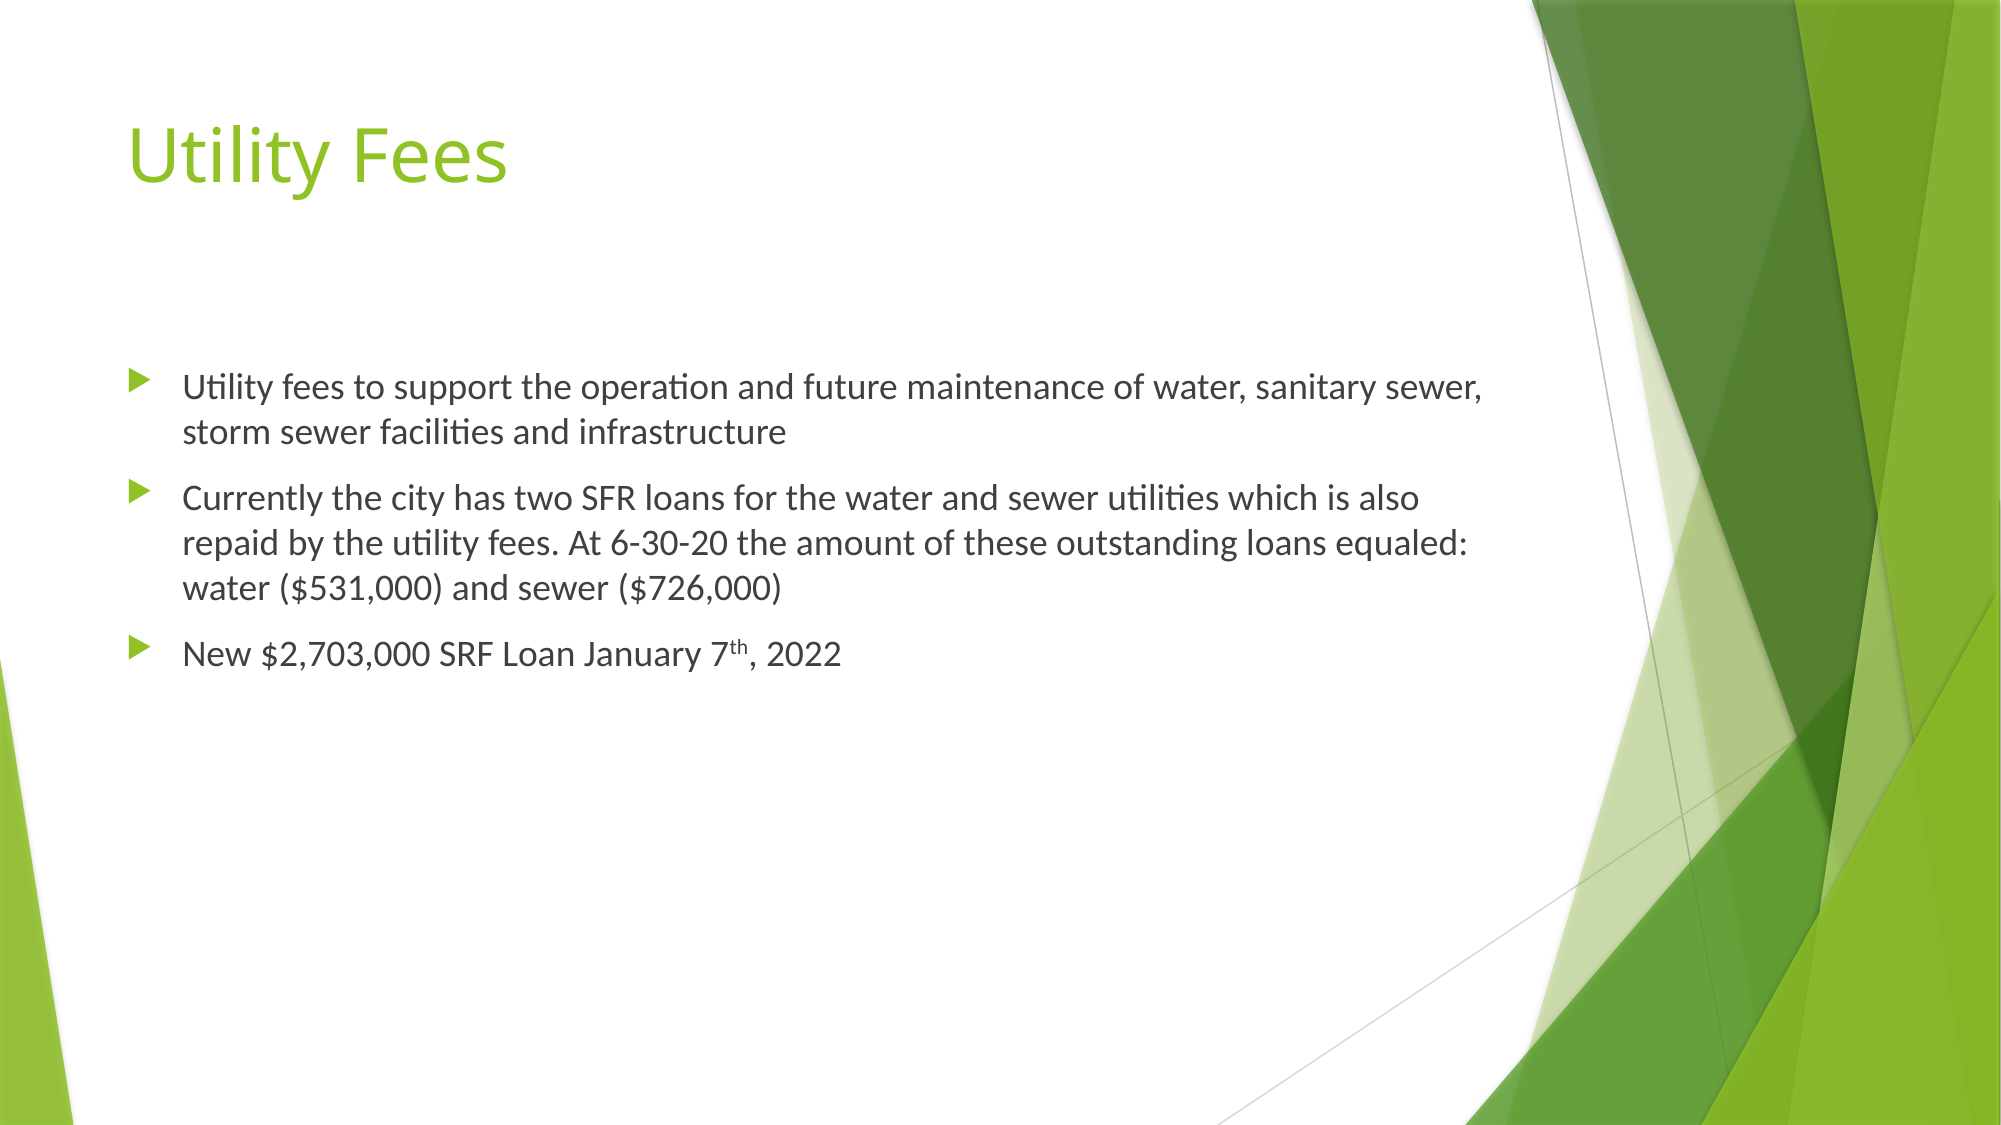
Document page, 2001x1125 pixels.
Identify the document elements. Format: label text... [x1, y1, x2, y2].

list Utility fees to support the operation and future maintenance of water, sanitary sewer, storm sewer facilities and infrastructure Currently the city has two SFR loans for the water and sewer utilities which is also repaid by the utility fees. At 6-30-20 the amount of these outstanding loans equaled: water ($531,000) and sewer ($726,000) New $2,703,000 SRF Loan January 7th, 2022 [111, 354, 1522, 992]
title Utility Fees [111, 99, 1522, 317]
